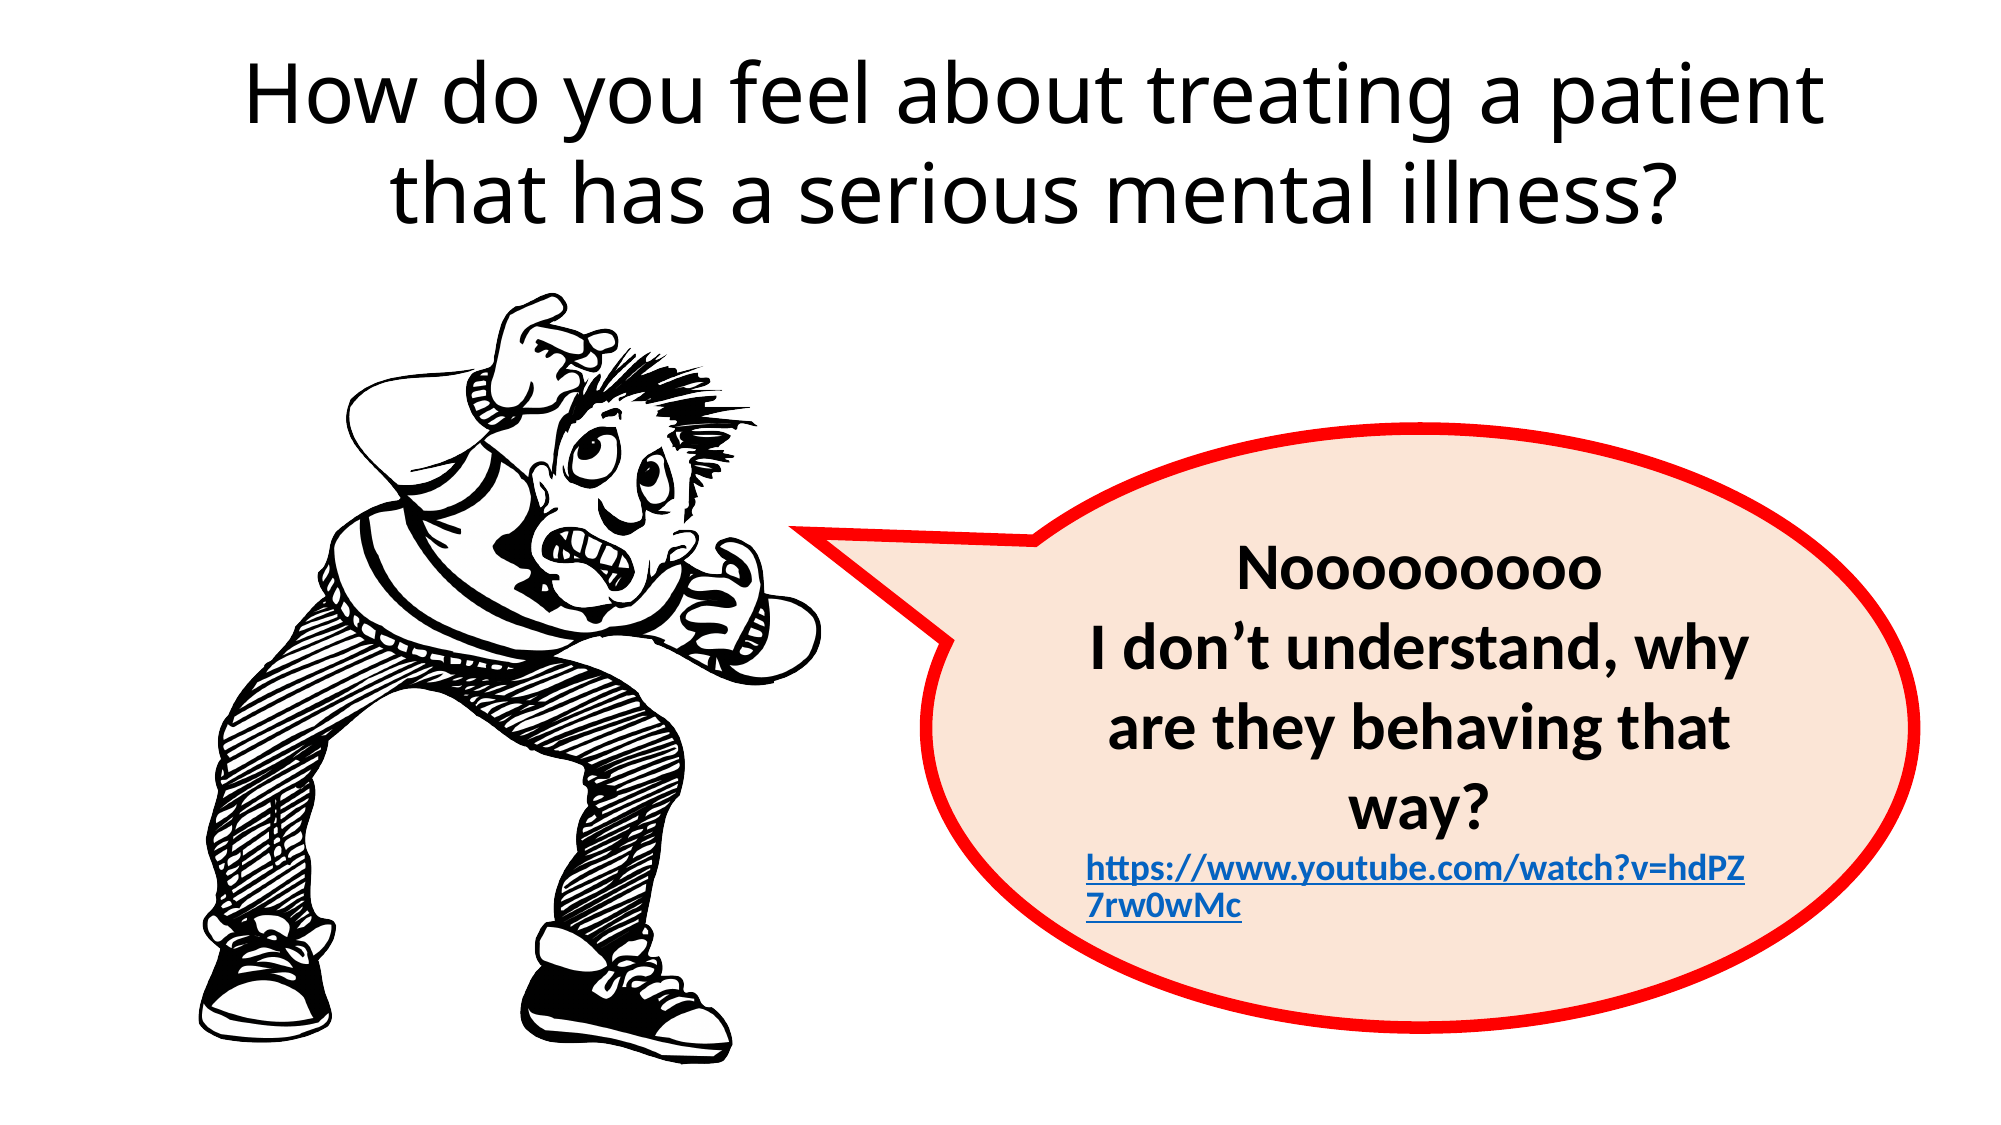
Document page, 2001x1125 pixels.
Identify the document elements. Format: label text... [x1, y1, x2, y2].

text_box How do you feel about treating a patient that has a serious mental illness? [176, 32, 1893, 248]
picture [198, 291, 822, 1066]
text_box Nooooooooo I don’t understand, why are they behaving that way? https://www.youtube.com/watch?v=hdPZ7rw0wMc [822, 427, 1916, 1029]
